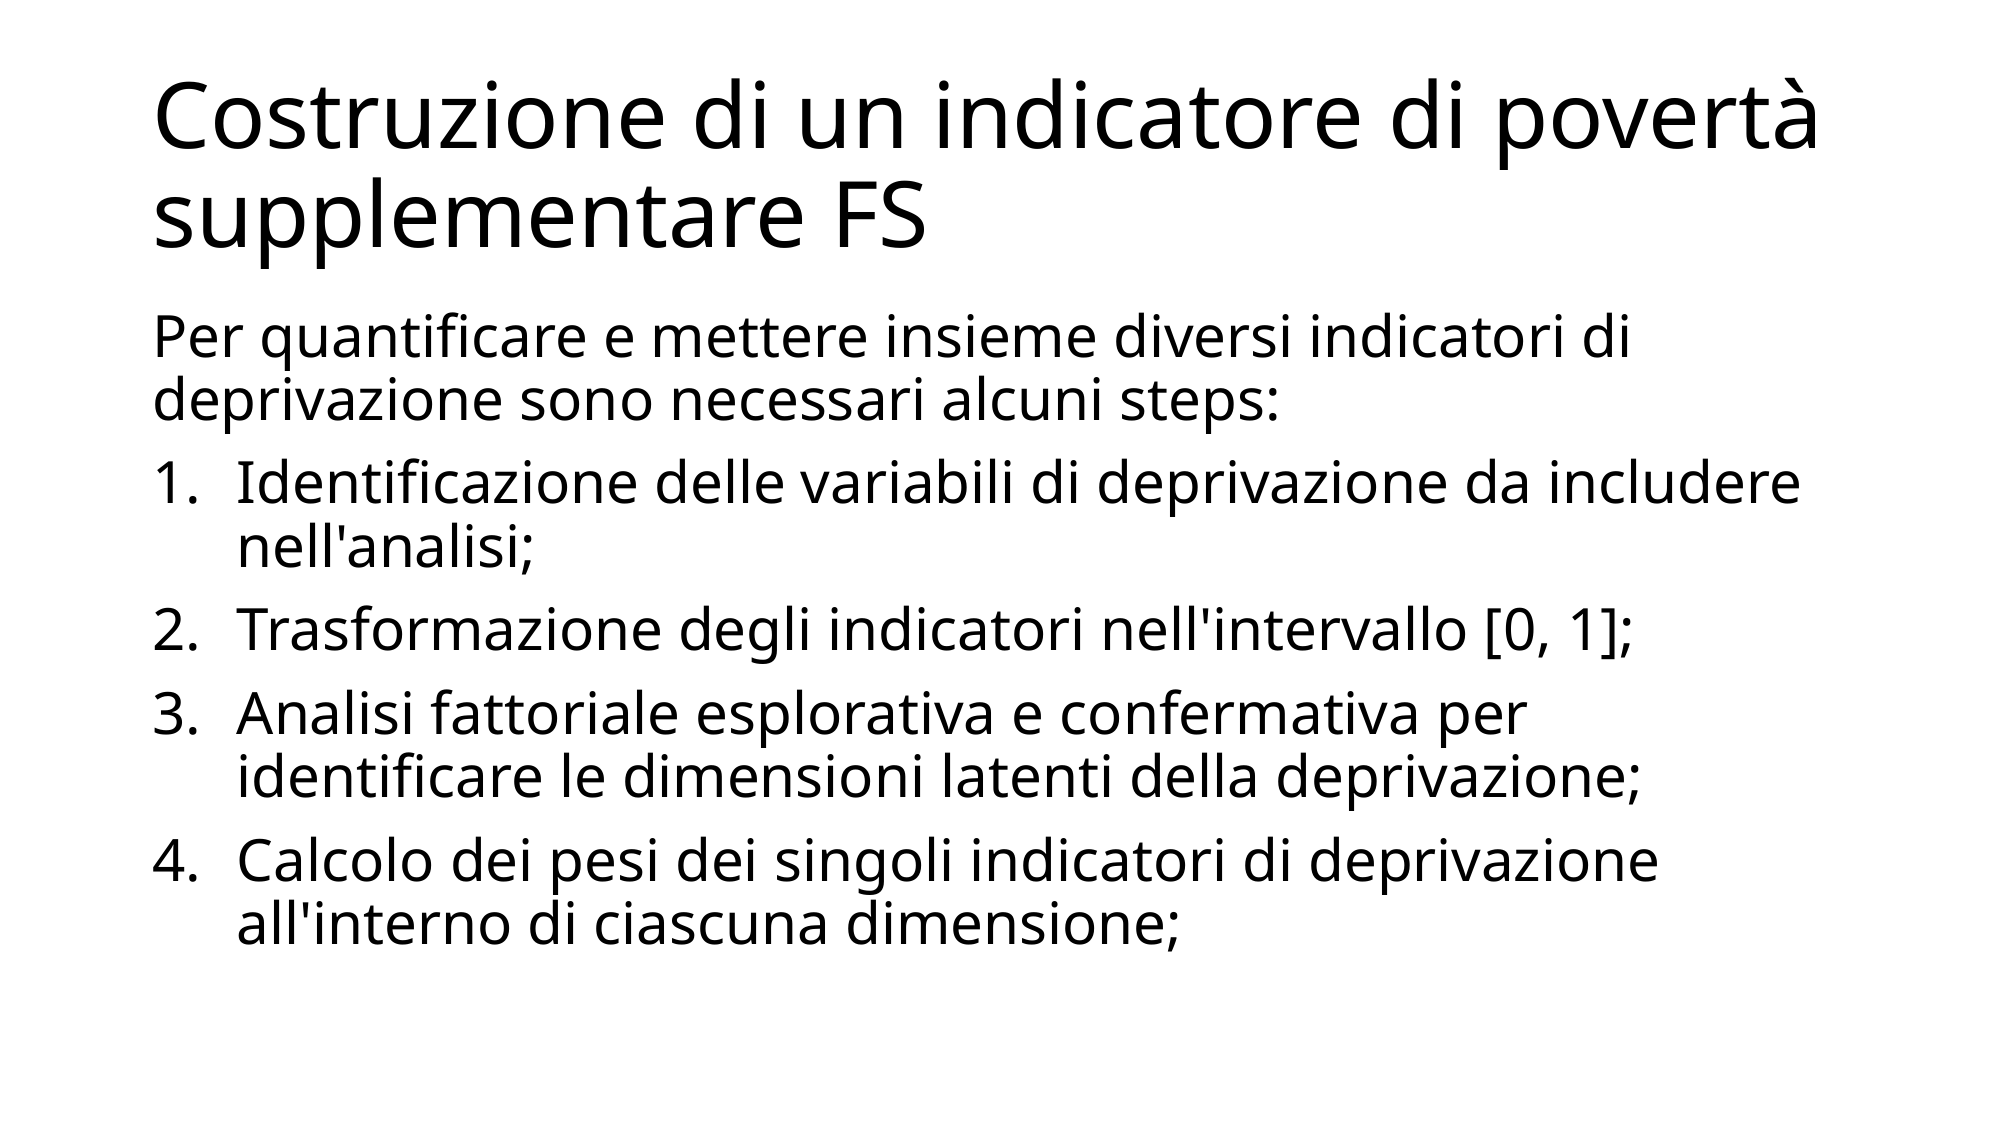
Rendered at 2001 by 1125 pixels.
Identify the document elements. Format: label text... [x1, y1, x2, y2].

title Costruzione di un indicatore di povertà supplementare FS [137, 59, 1863, 278]
list Per quantificare e mettere insieme diversi indicatori di deprivazione sono necessari alcuni steps: Identificazione delle variabili di deprivazione da includere nell'analisi; Trasformazione degli indicatori nell'intervallo [0, 1]; Analisi fattoriale esplorativa e confermativa per identificare le dimensioni latenti della deprivazione; Calcolo dei pesi dei singoli indicatori di deprivazione all'interno di ciascuna dimensione; [137, 299, 1863, 1014]
